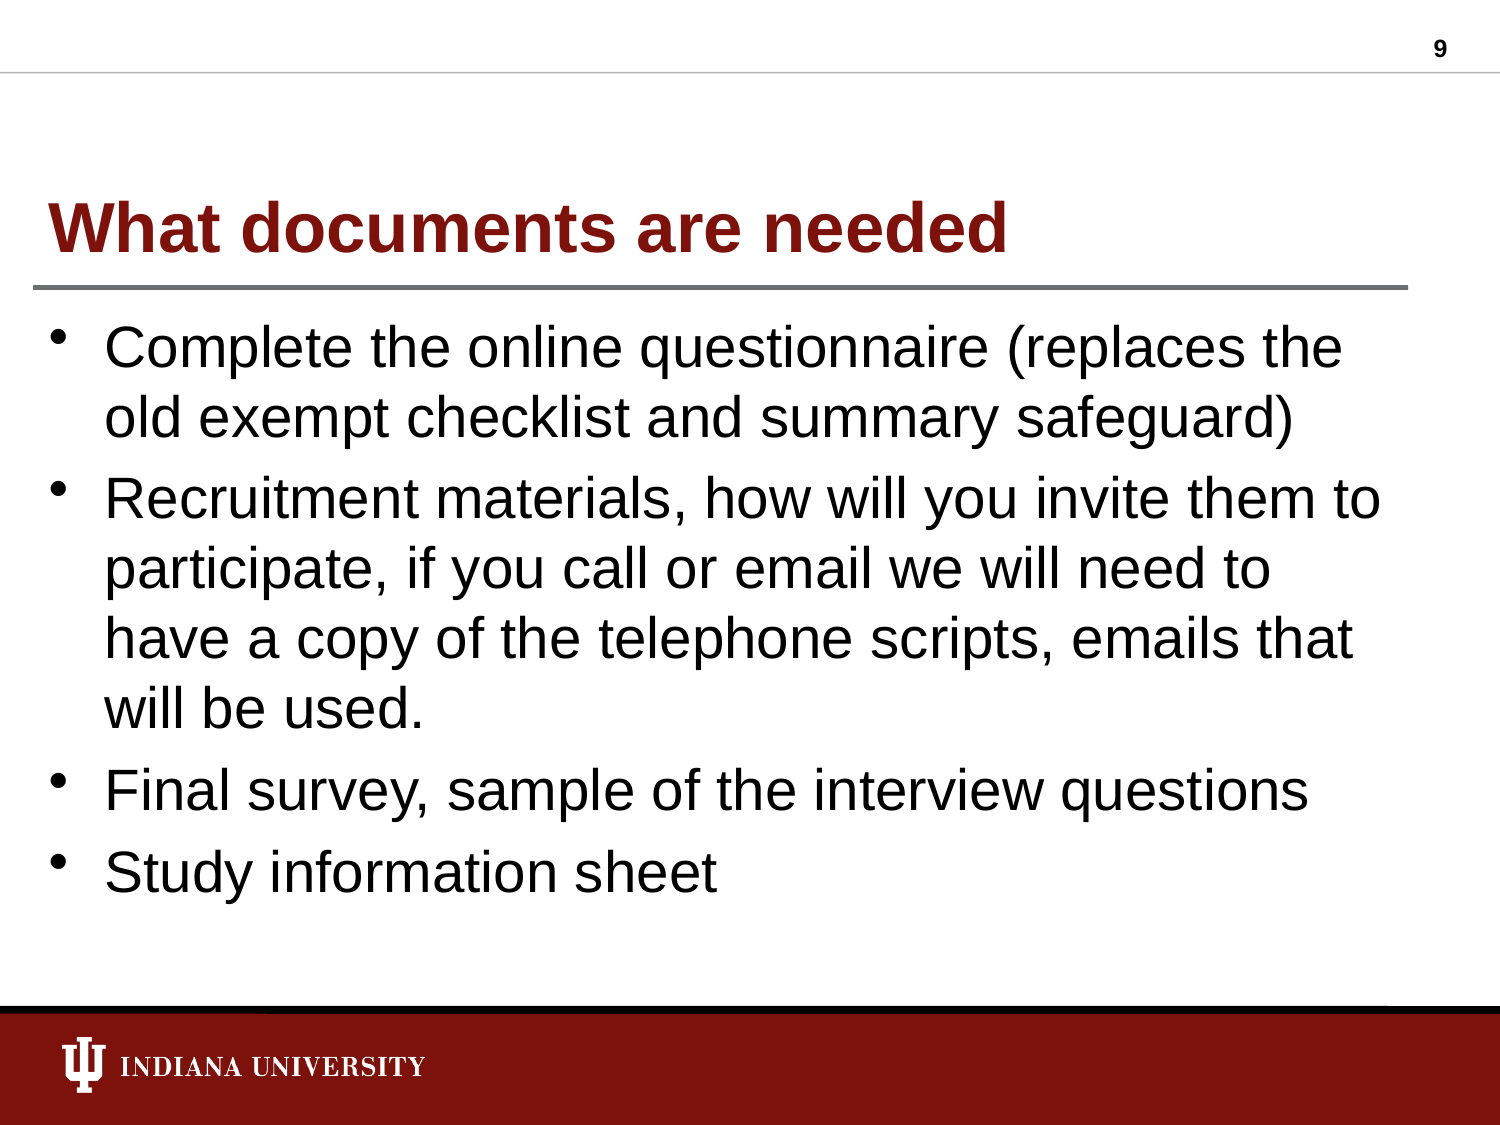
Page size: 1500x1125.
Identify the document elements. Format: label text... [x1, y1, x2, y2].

slide_number 9 [1200, 24, 1463, 75]
footer [37, 24, 850, 75]
list Complete the online questionnaire (replaces the old exempt checklist and summary safeguard) Recruitment materials, how will you invite them to participate, if you call or email we will need to have a copy of the telephone scripts, emails that will be used. Final survey, sample of the interview questions Study information sheet [33, 301, 1400, 964]
title What documents are needed [33, 130, 1400, 301]
picture [62, 1037, 425, 1098]
